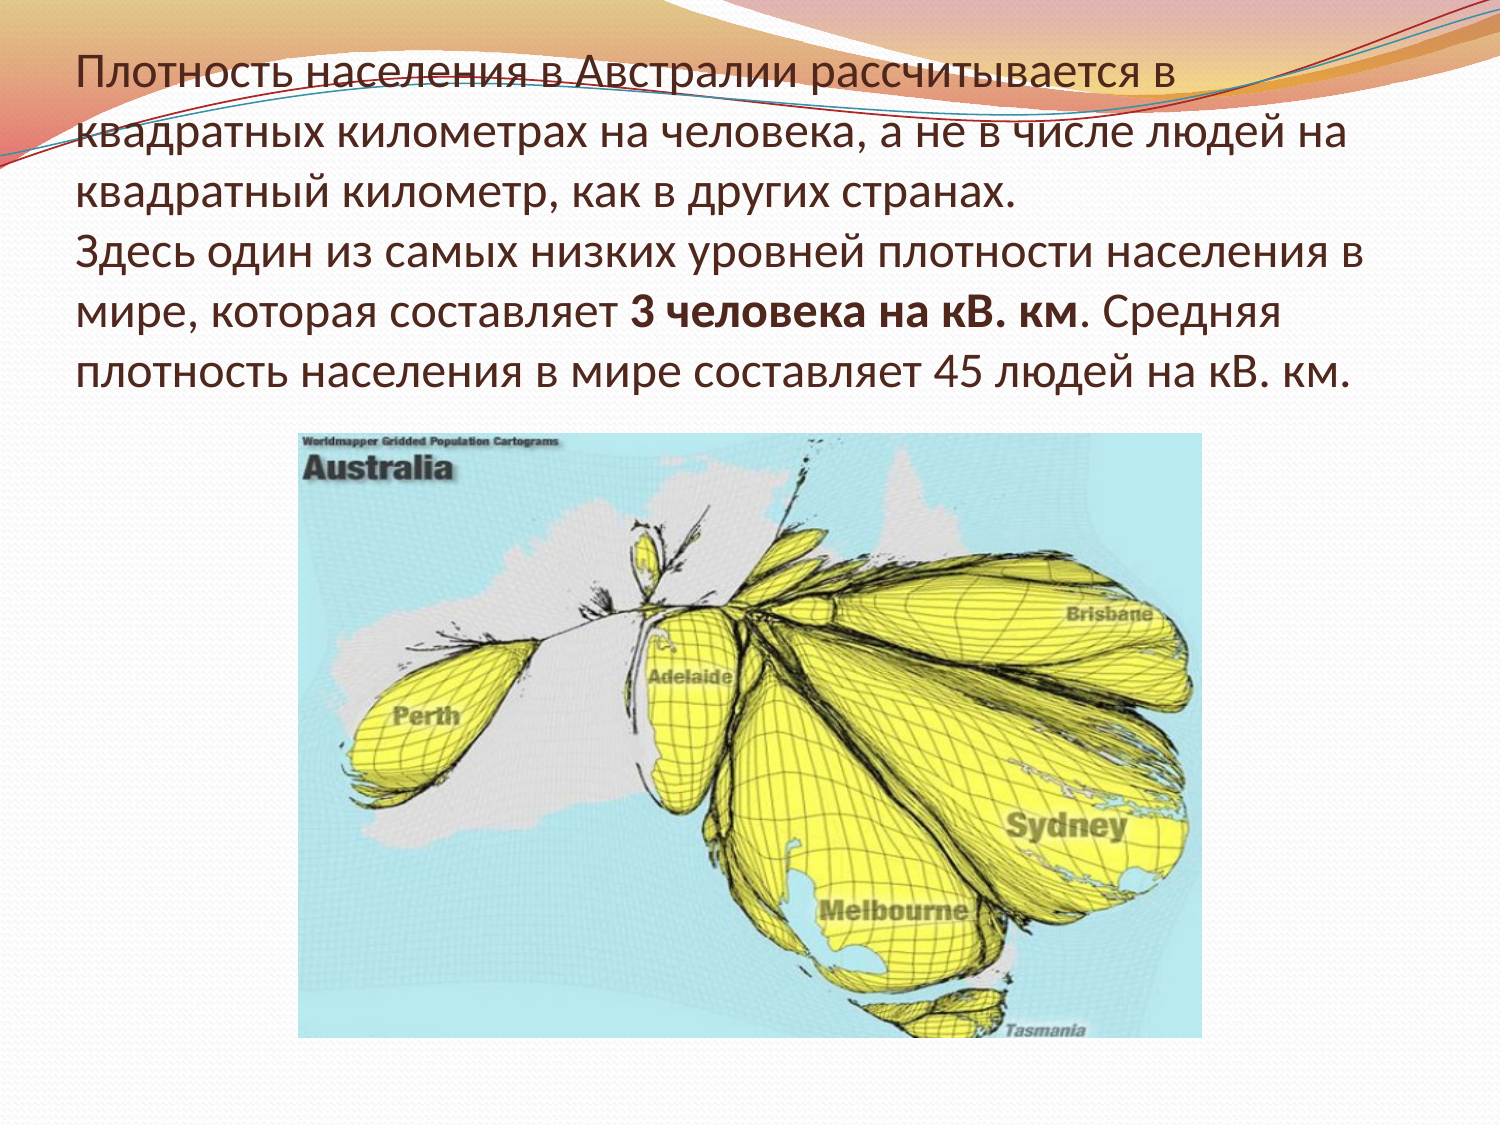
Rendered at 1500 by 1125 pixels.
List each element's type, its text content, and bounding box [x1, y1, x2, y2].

title Плотность населения в Австралии рассчитывается в квадратных километрах на человека, а не в числе людей на квадратный километр, как в других странах. Здесь один из самых низких уровней плотности населения в мире, которая составляет 3 человека на кВ. км. Средняя плотность населения в мире составляет 45 людей на кВ. км. [75, 115, 1425, 457]
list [297, 433, 1202, 1038]
